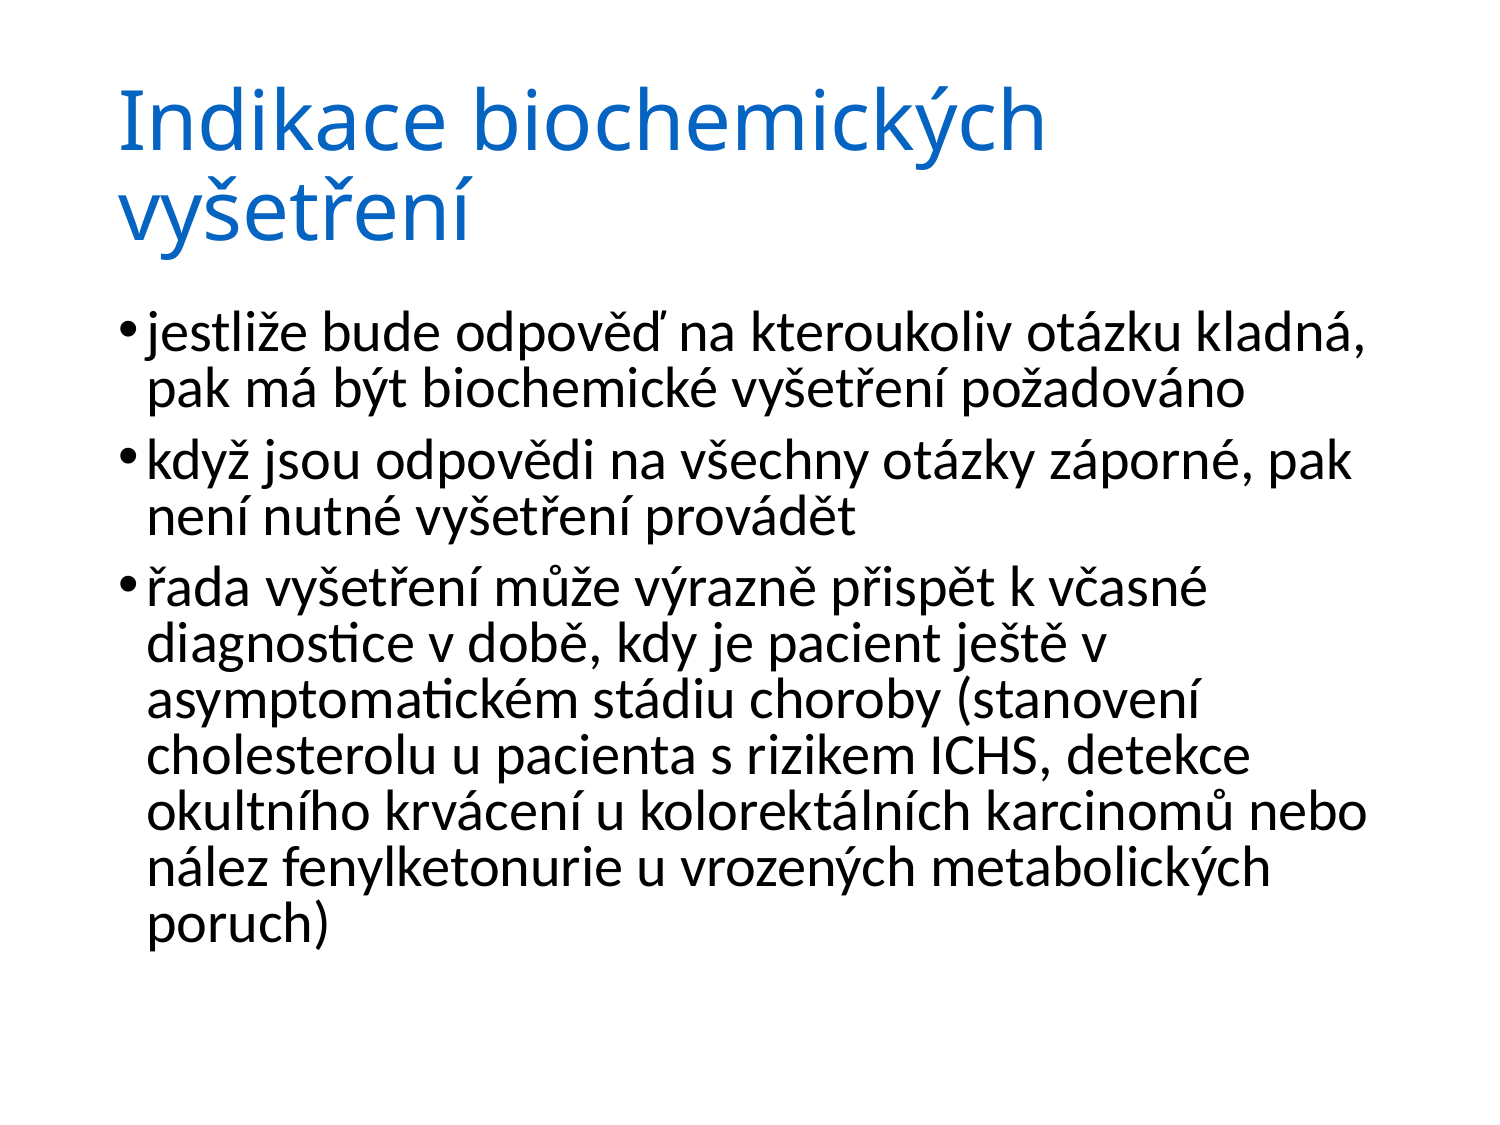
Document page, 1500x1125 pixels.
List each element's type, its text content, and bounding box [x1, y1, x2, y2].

title Indikace biochemických vyšetření [103, 59, 1397, 278]
list jestliže bude odpověď na kteroukoliv otázku kladná, pak má být biochemické vyšetření požadováno když jsou odpovědi na všechny otázky záporné, pak není nutné vyšetření provádět řada vyšetření může výrazně přispět k včasné diagnostice v době, kdy je pacient ještě v asymptomatickém stádiu choroby (stanovení cholesterolu u pacienta s rizikem ICHS, detekce okultního krvácení u kolorektálních karcinomů nebo nález fenylketonurie u vrozených metabolických poruch) [103, 299, 1397, 1014]
